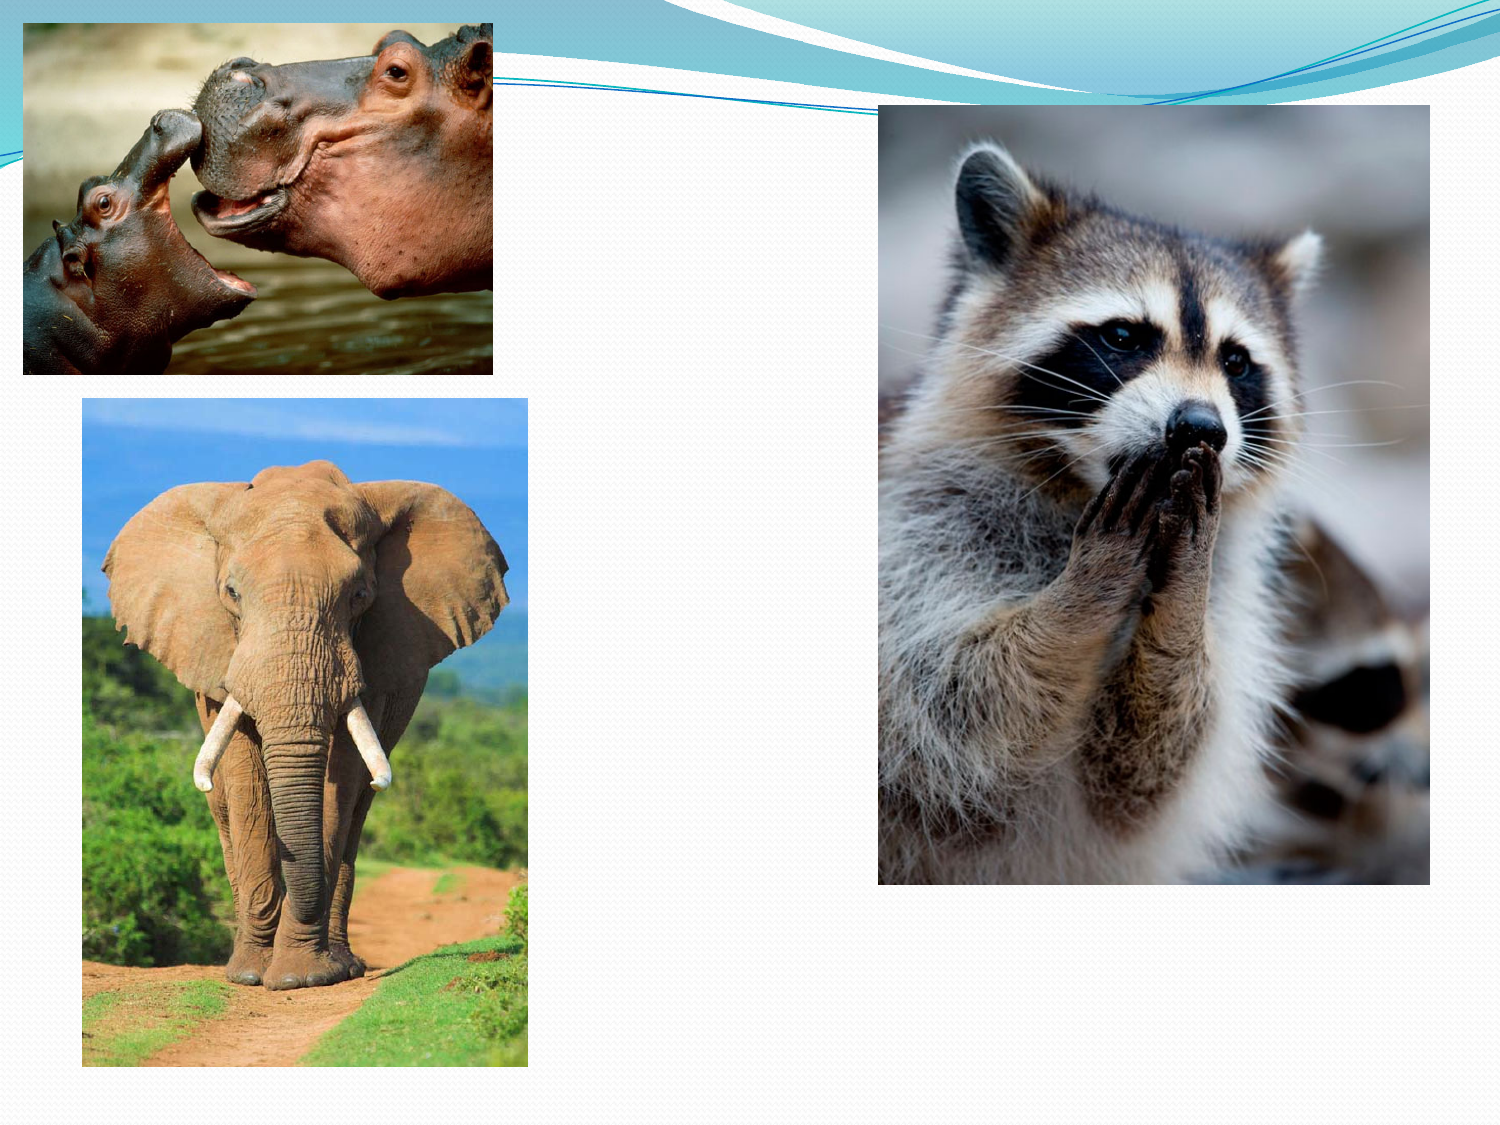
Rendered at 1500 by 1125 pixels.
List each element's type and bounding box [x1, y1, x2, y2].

picture [81, 398, 528, 1067]
picture [878, 105, 1430, 885]
list [23, 23, 493, 376]
